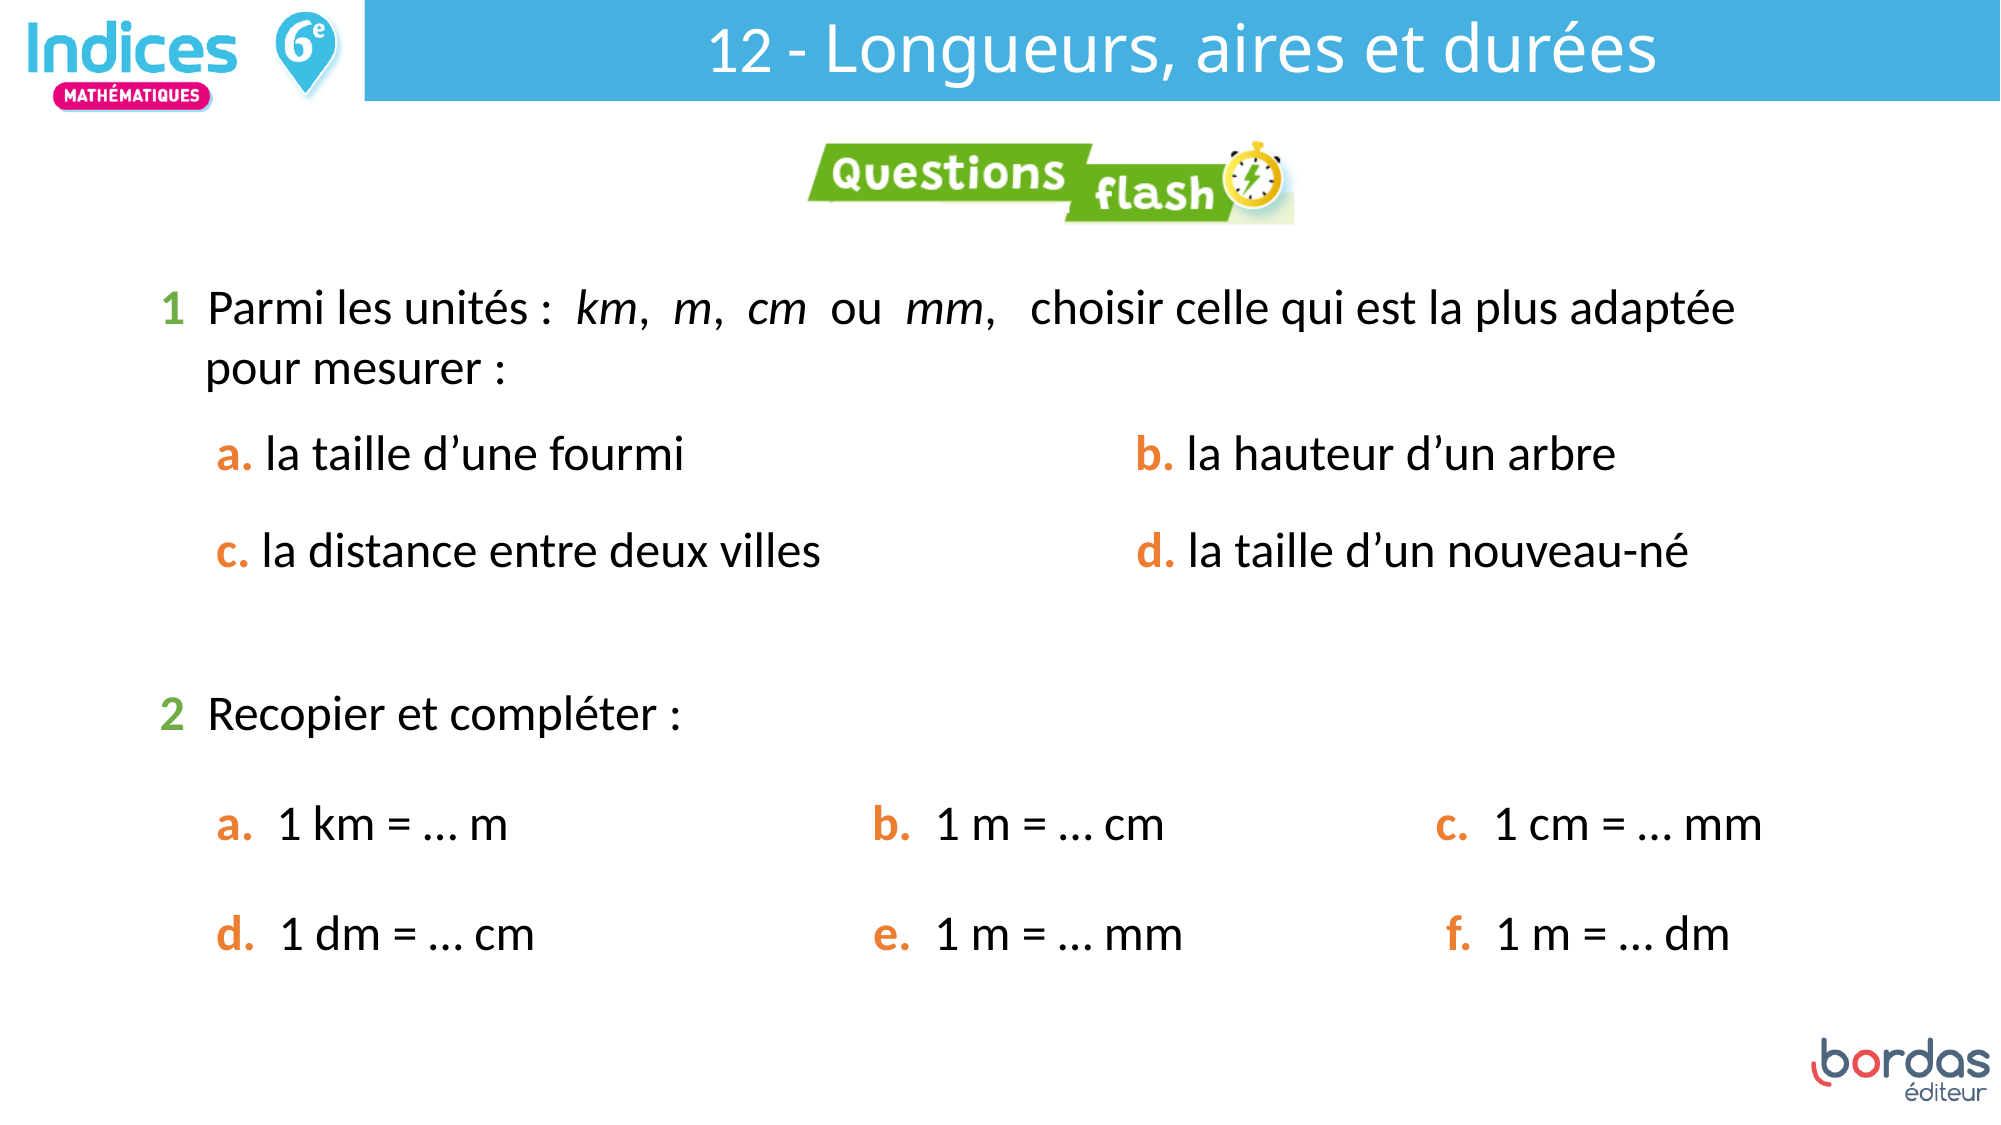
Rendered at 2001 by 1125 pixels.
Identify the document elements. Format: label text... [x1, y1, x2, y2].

picture [804, 135, 1306, 232]
picture [21, 10, 344, 115]
picture [1799, 1032, 2000, 1108]
text_box 2 Recopier et compléter : a. 1 km = … m b. 1 m = … cm c. 1 cm = … mm d. 1 dm = … cm e. 1 m = … mm f. 1 m = … dm [144, 672, 1830, 1028]
text_box 1 Parmi les unités : km, m, cm ou mm, choisir celle qui est la plus adaptée pour mesurer : a. la taille d’une fourmi b. la hauteur d’un arbre c. la distance entre deux villes d. la taille d’un nouveau-né [144, 267, 1888, 585]
title 12 - Longueurs, aires et durées [364, 0, 2000, 102]
